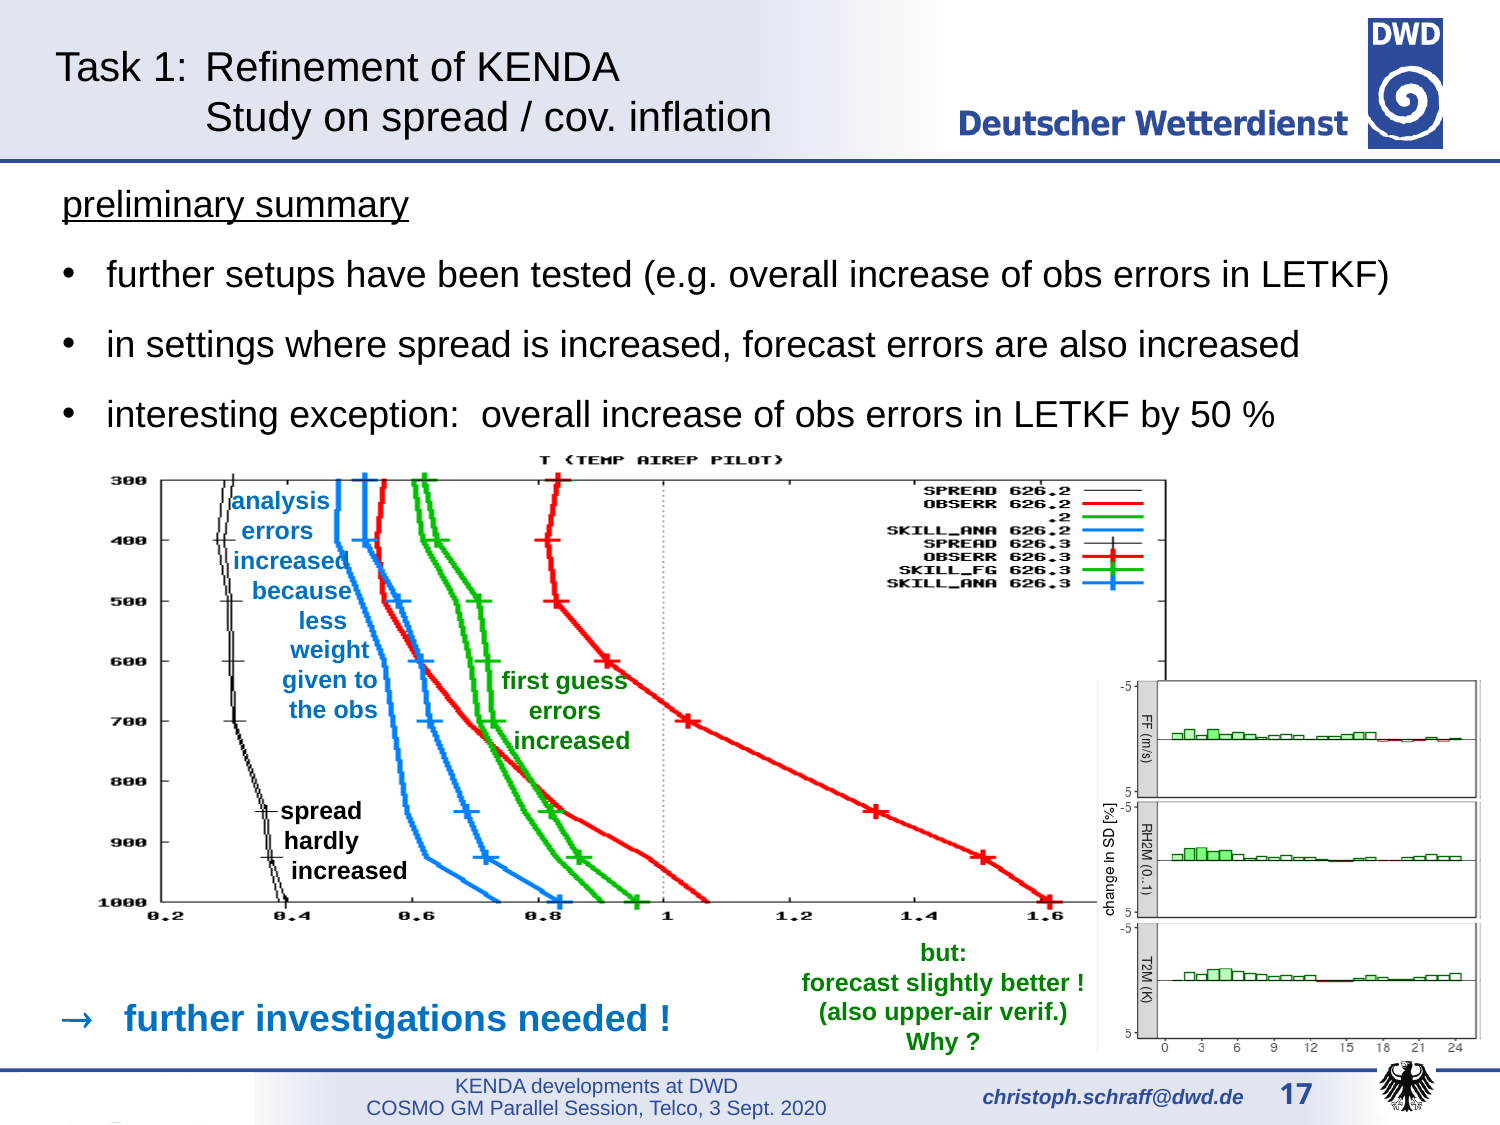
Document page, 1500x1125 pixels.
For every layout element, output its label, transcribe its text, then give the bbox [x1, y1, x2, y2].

picture [960, 18, 1443, 149]
picture [1377, 1066, 1436, 1113]
slide_number 17 [1239, 1073, 1353, 1120]
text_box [785, 680, 1481, 1066]
text_box preliminary summary further setups have been tested (e.g. overall increase of obs errors in LETKF) in settings where spread is increased, forecast errors are also increased interesting exception: overall increase of obs errors in LETKF by 50 % [47, 172, 1447, 443]
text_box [64, 441, 1188, 929]
text_box Task 1: Refinement of KENDA Study on spread / cov. inflation [41, 30, 892, 149]
text_box  further investigations needed ! [47, 986, 715, 1046]
